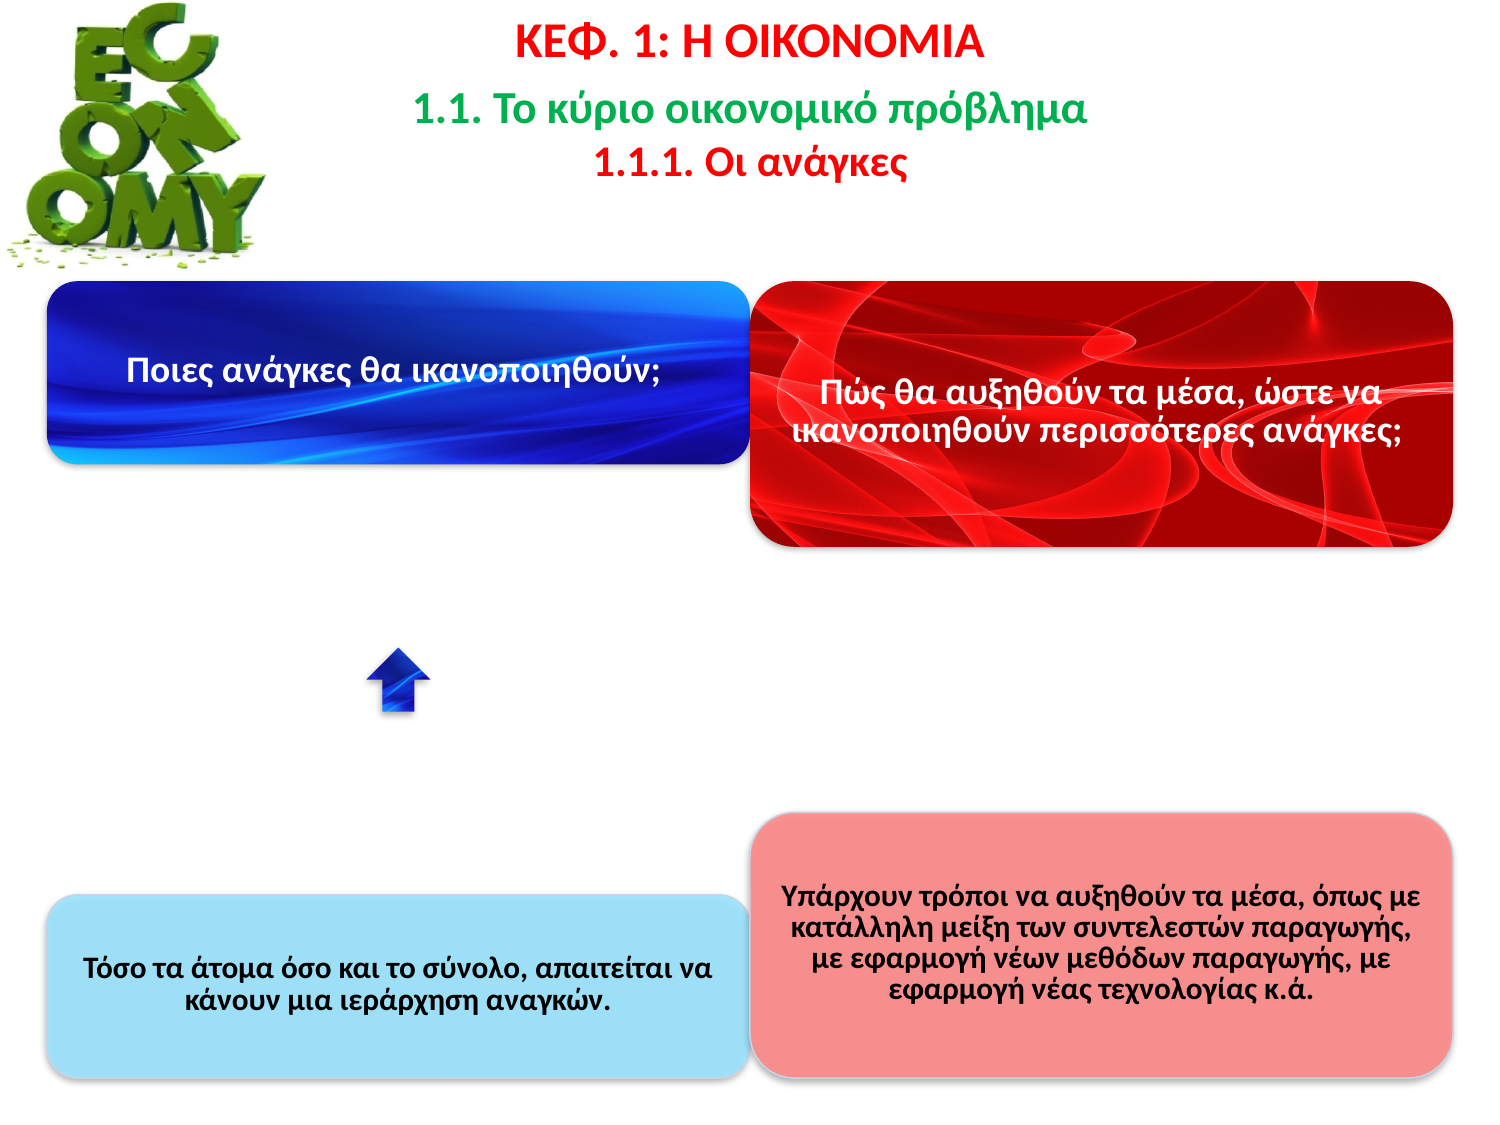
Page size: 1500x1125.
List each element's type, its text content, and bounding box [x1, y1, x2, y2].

text_box ΚΕΦ. 1: Η ΟΙΚΟΝΟΜΙΑ [271, 0, 1500, 70]
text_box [46, 280, 1454, 1079]
picture [0, 0, 270, 274]
text_box 1.1. Το κύριο οικονομικό πρόβλημα 1.1.1. Οι ανάγκες [274, 70, 1500, 248]
